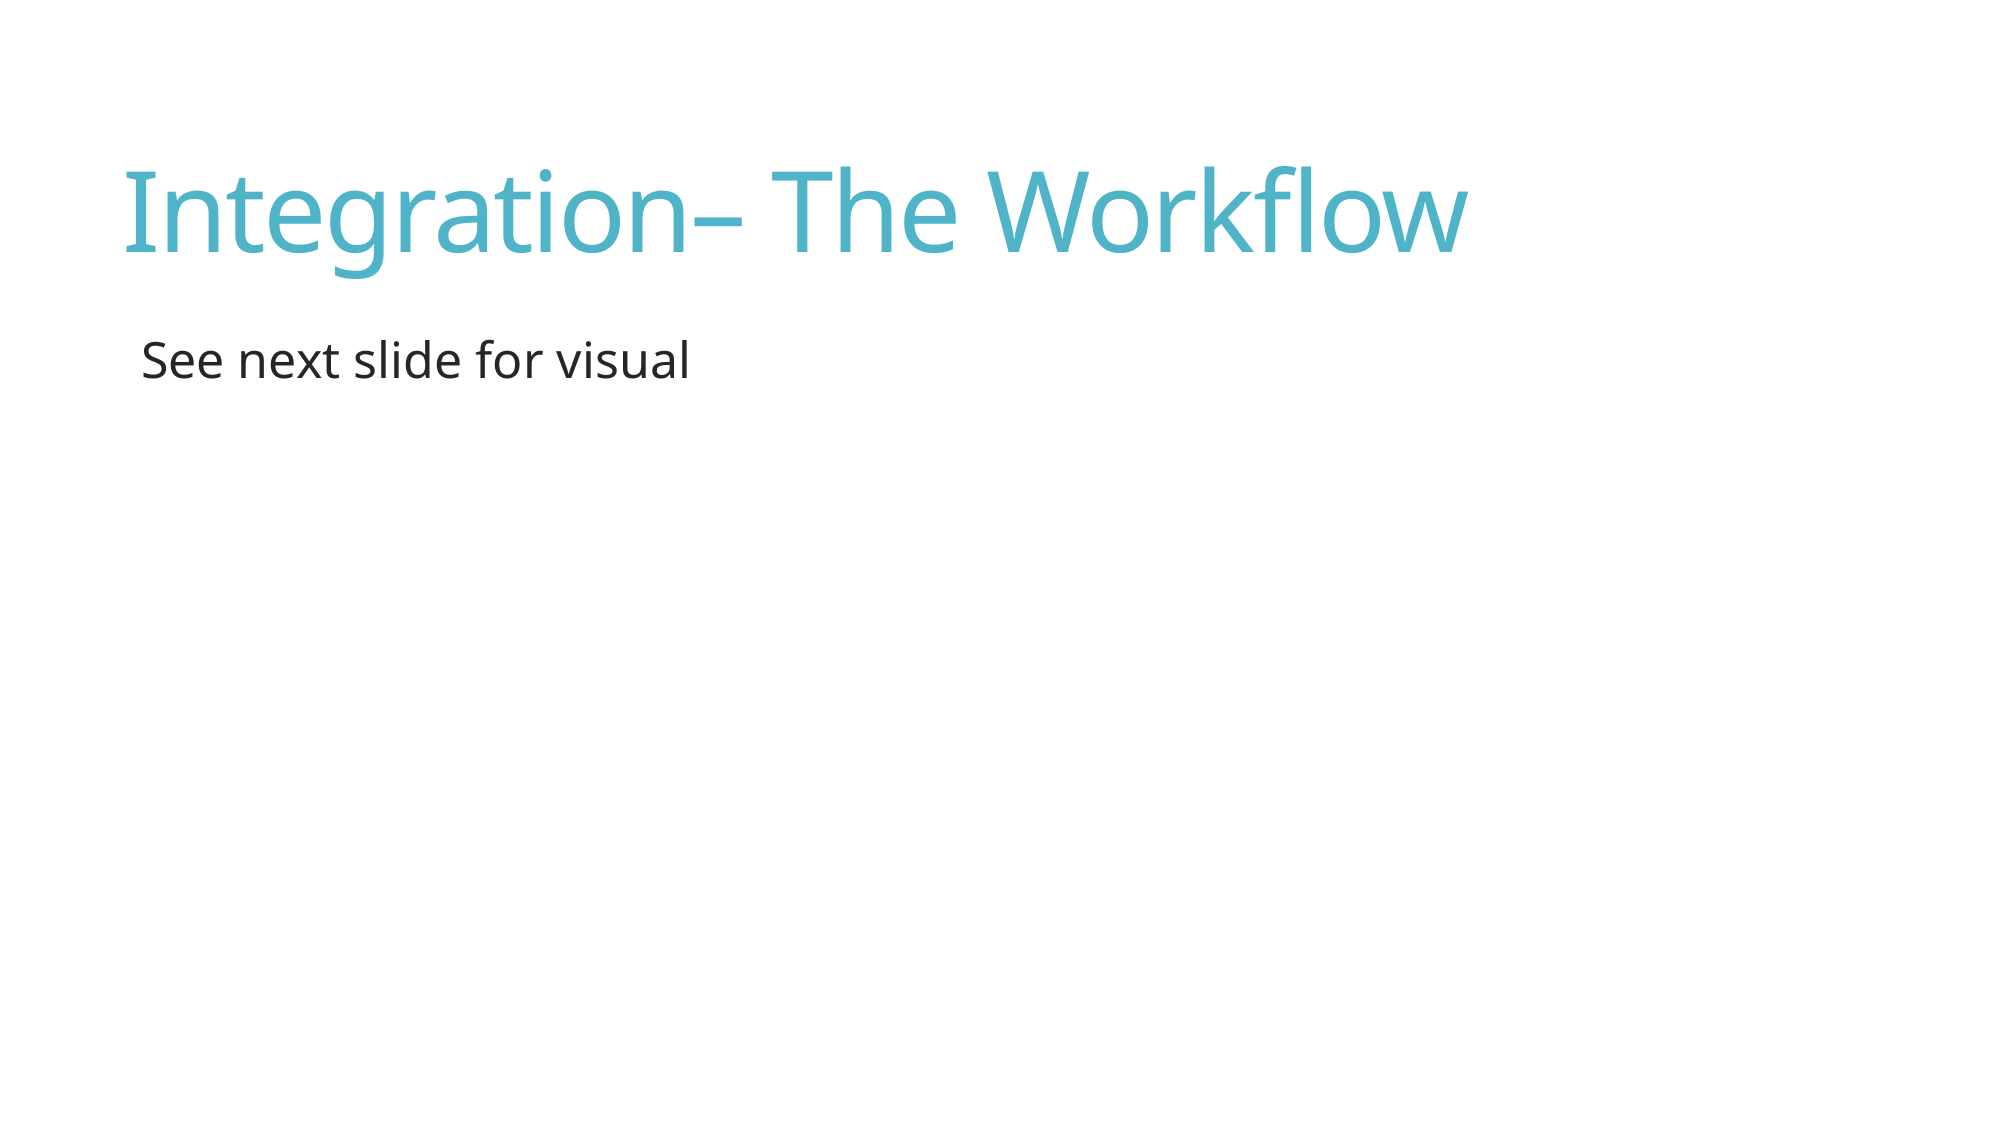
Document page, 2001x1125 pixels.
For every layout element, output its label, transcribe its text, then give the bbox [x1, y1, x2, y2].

title Integration– The Workflow [107, 81, 1875, 354]
list See next slide for visual [111, 329, 1876, 948]
